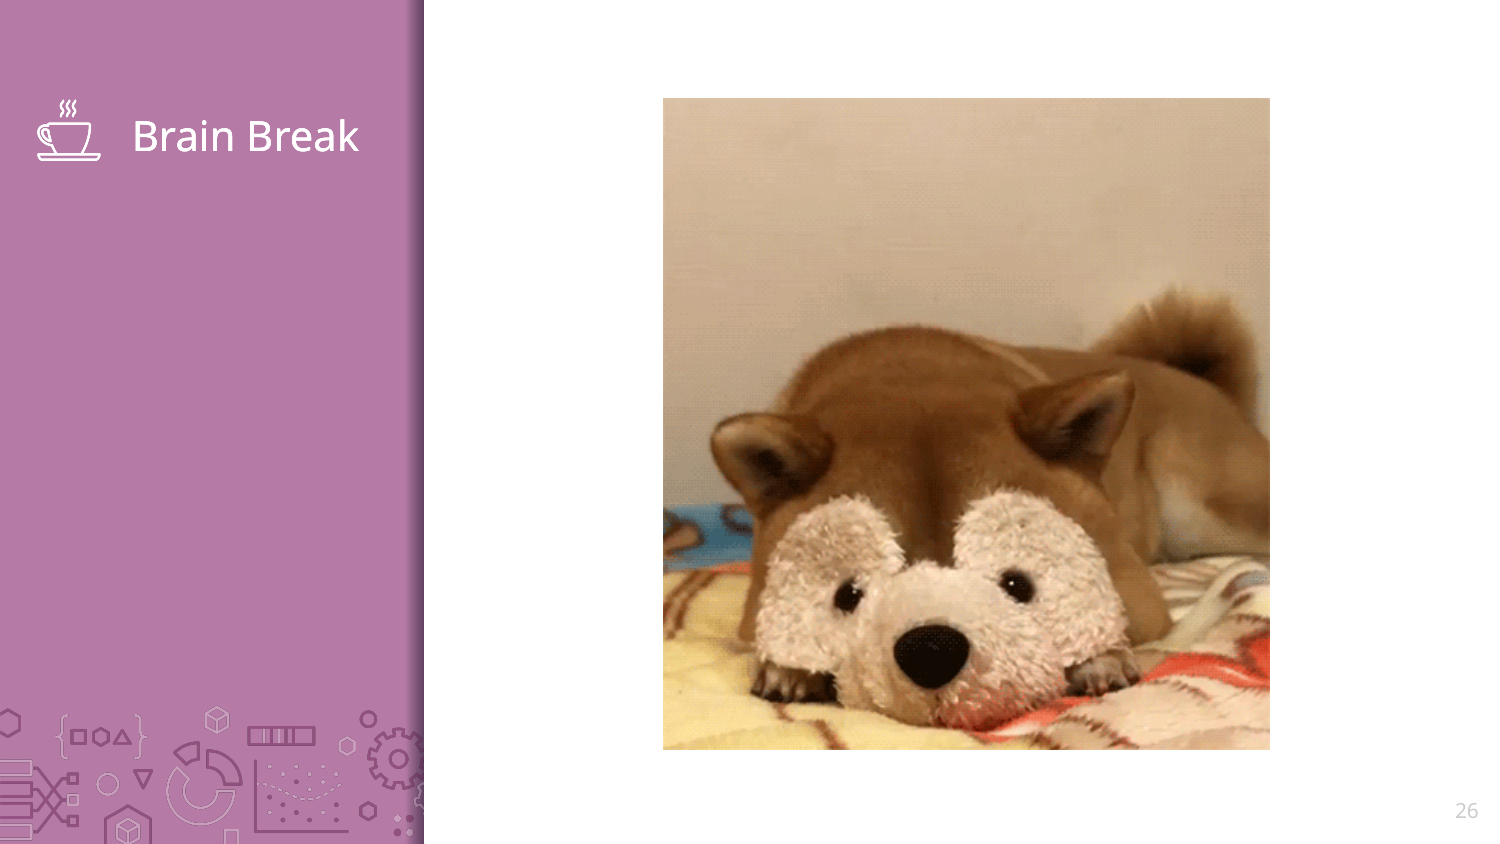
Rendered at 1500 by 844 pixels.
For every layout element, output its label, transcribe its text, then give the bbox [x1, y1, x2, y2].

picture [0, 701, 424, 844]
slide_number 26 [1403, 779, 1494, 844]
picture [663, 97, 1270, 750]
